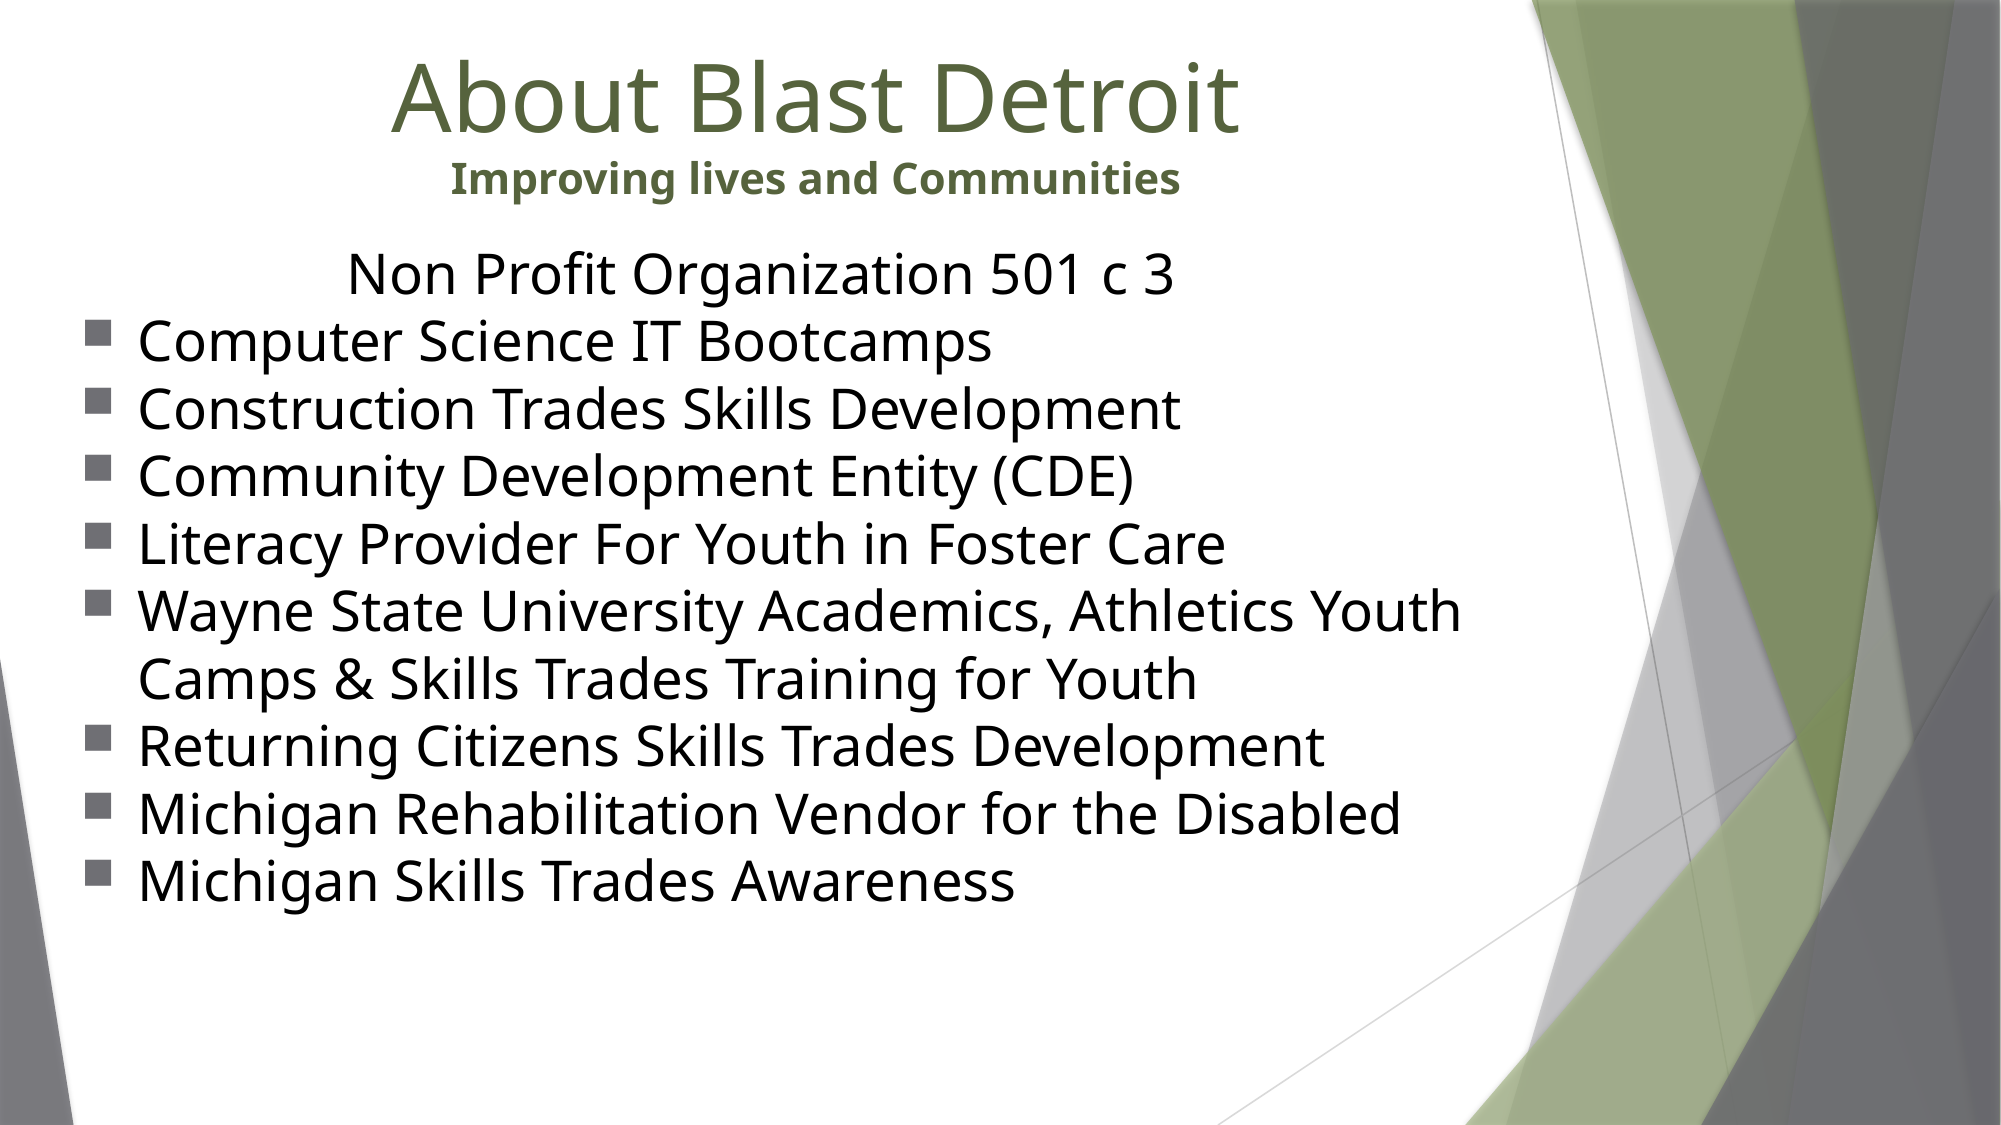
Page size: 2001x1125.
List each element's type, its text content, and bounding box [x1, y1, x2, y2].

list Non Profit Organization 501 c 3 Computer Science IT Bootcamps Construction Trades Skills Development Community Development Entity (CDE) Literacy Provider For Youth in Foster Care Wayne State University Academics, Athletics Youth Camps & Skills Trades Training for Youth Returning Citizens Skills Trades Development Michigan Rehabilitation Vendor for the Disabled Michigan Skills Trades Awareness [66, 230, 1563, 1125]
title About Blast Detroit Improving lives and Communities [111, 29, 1522, 213]
